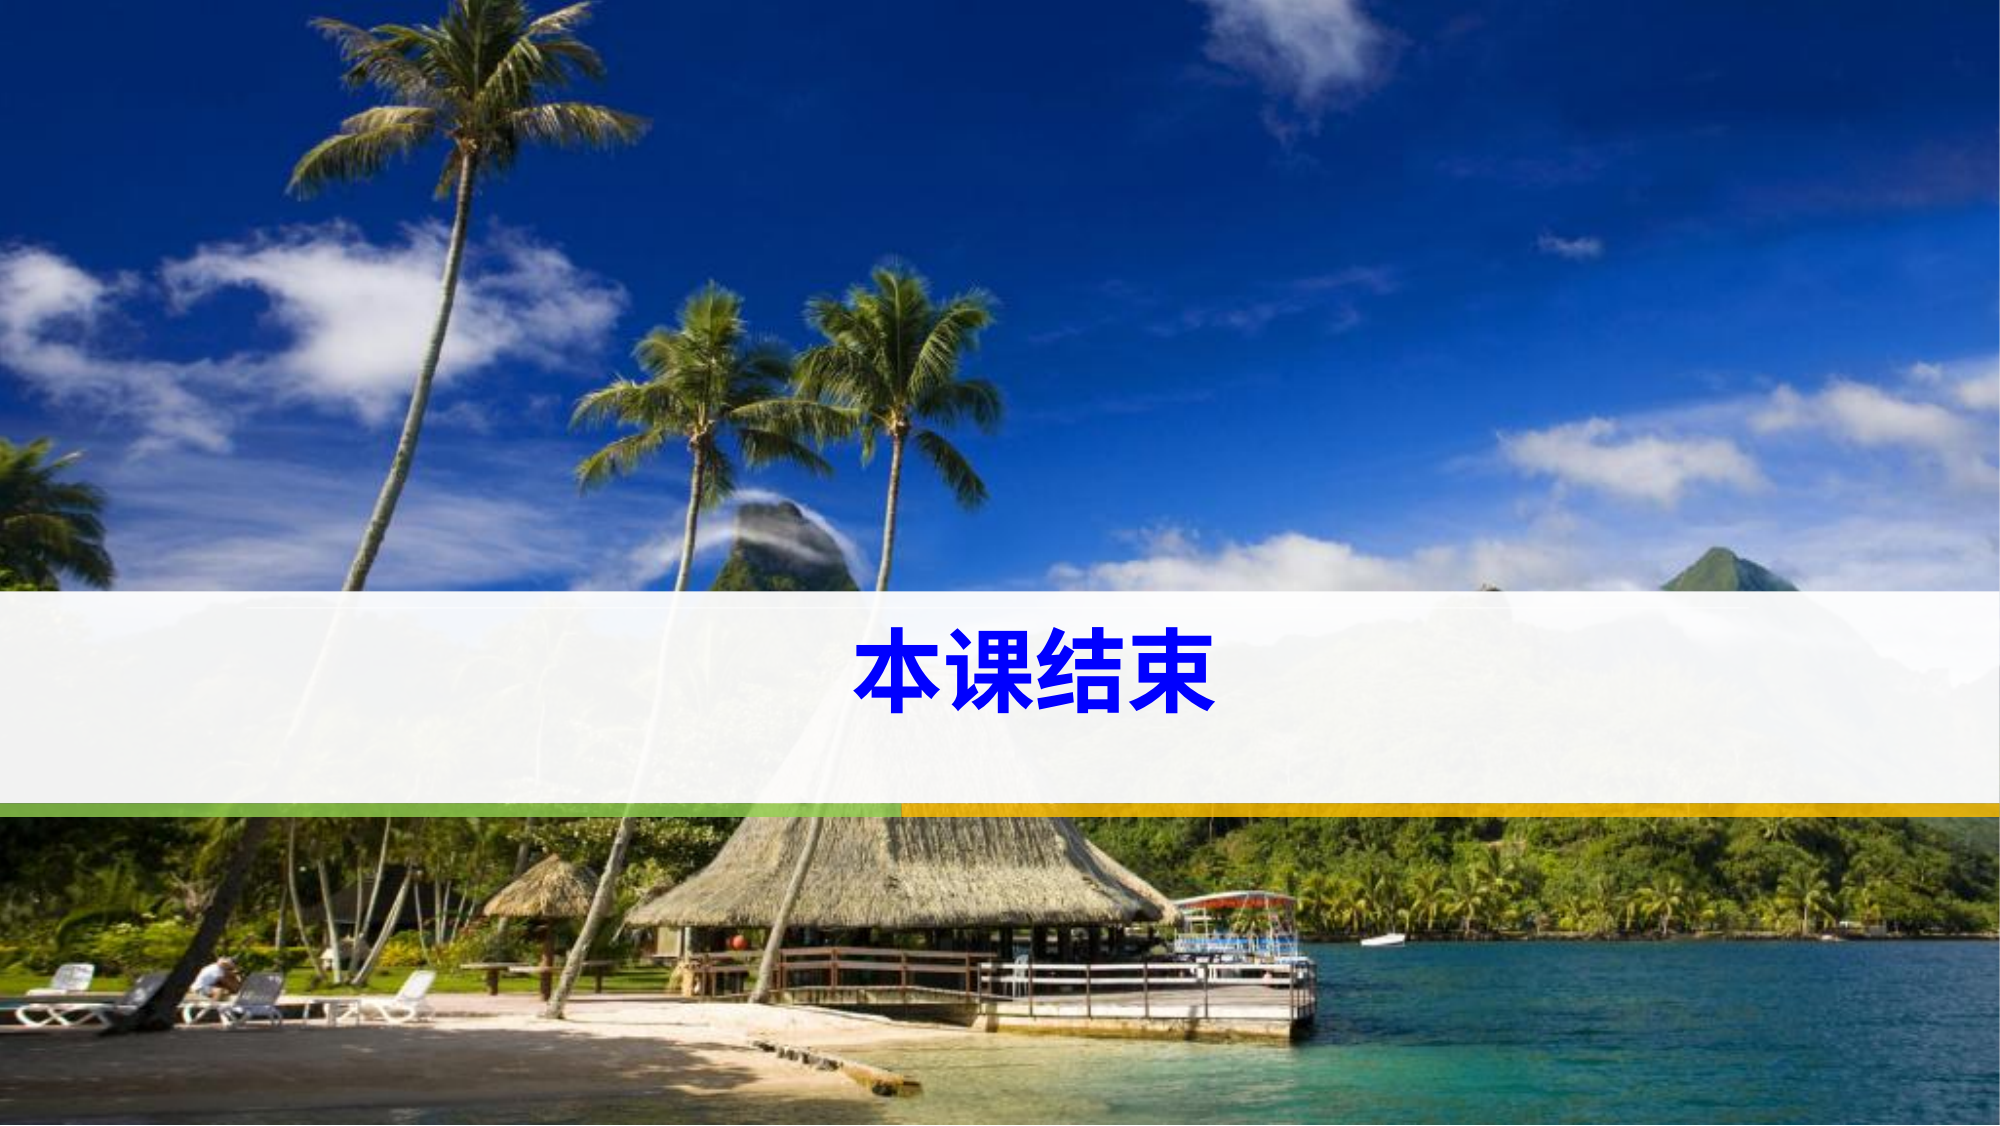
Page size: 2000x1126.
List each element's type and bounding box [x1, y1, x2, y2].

text_box [0, 590, 2000, 818]
picture [0, 818, 2000, 1126]
picture [0, 0, 2000, 590]
